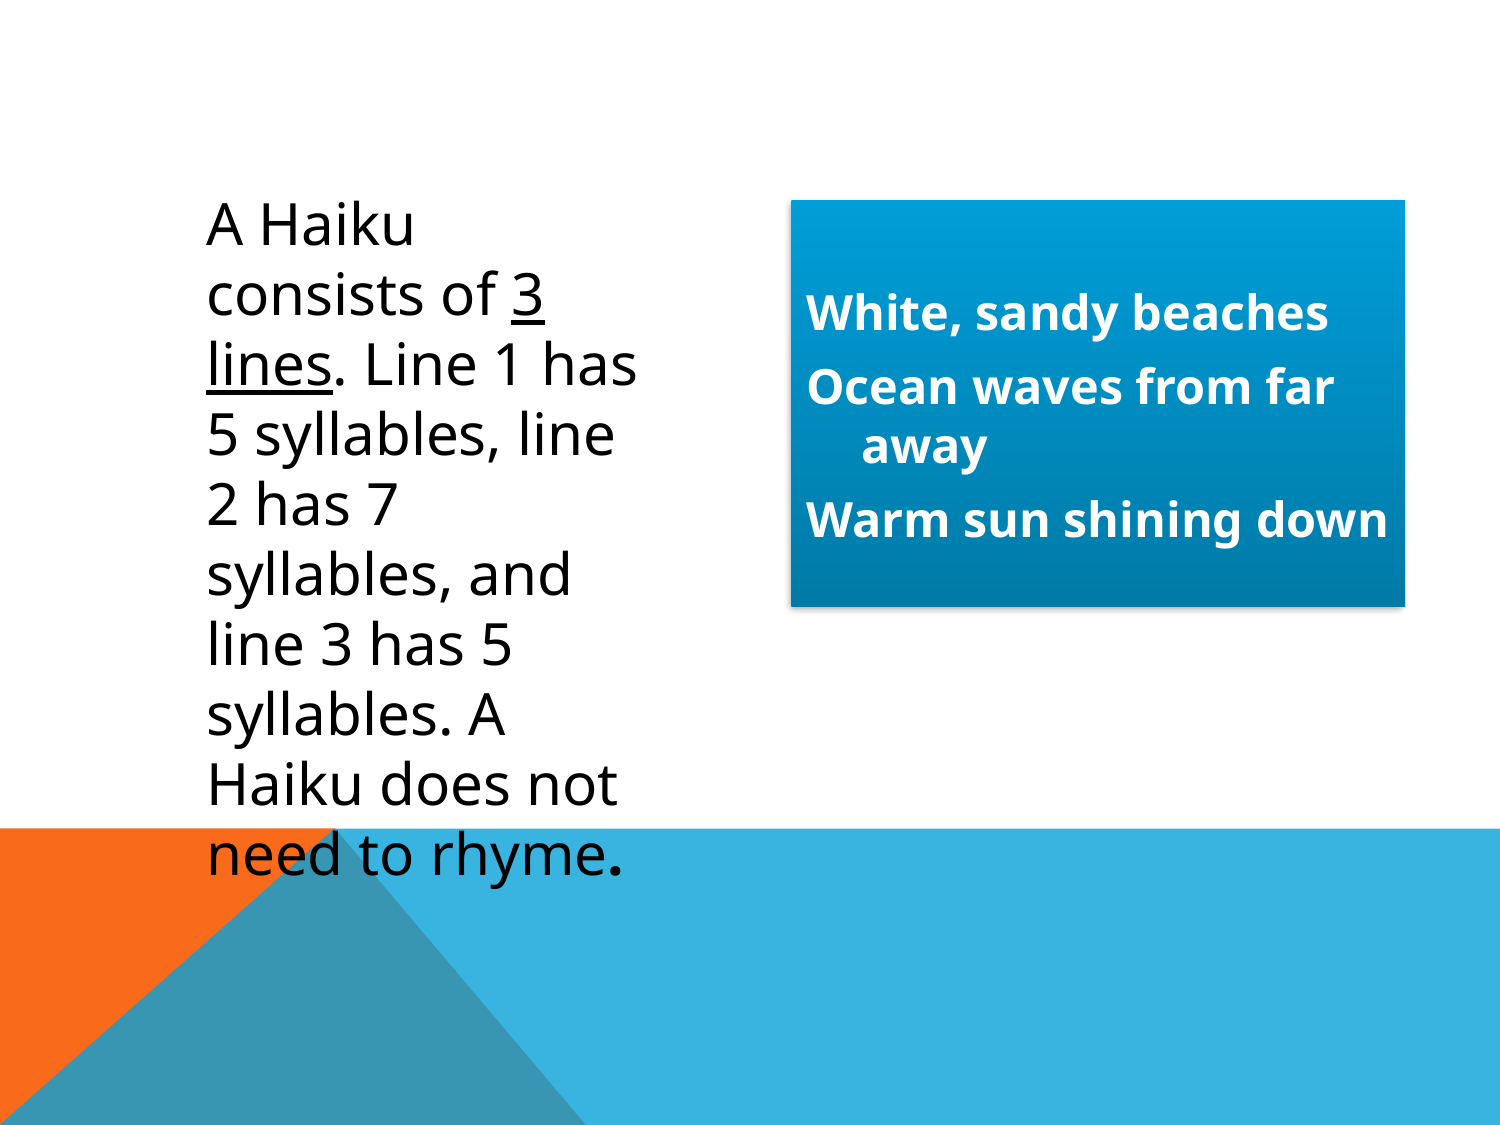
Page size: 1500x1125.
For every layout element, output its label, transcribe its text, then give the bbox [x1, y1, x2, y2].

list White, sandy beaches Ocean waves from far away Warm sun shining down [791, 200, 1406, 607]
list A Haiku consists of 3 lines. Line 1 has 5 syllables, line 2 has 7 syllables, and line 3 has 5 syllables. A Haiku does not need to rhyme. [135, 179, 660, 789]
